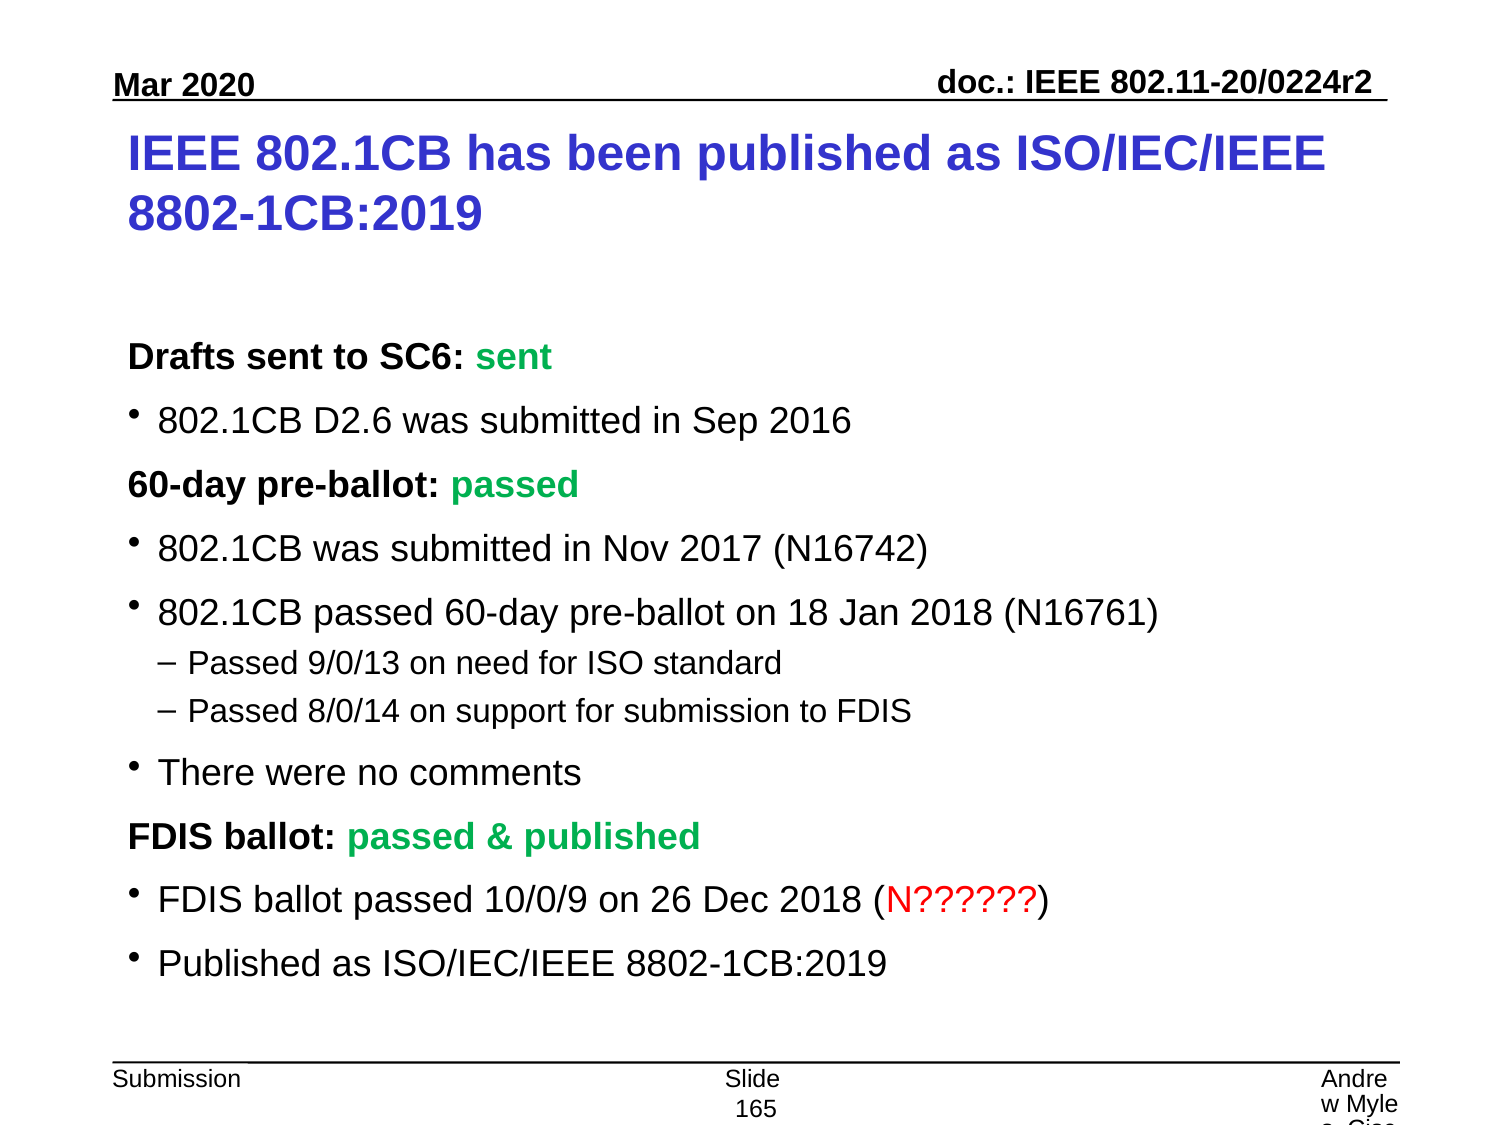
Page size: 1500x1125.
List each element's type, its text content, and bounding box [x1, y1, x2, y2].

title IEEE 802.1CB has been published as ISO/IEC/IEEE 8802-1CB:2019 [112, 112, 1388, 288]
footer Andrew Myles, Cisco [1320, 1061, 1402, 1093]
list Drafts sent to SC6: sent 802.1CB D2.6 was submitted in Sep 2016 60-day pre-ballot: passed 802.1CB was submitted in Nov 2017 (N16742) 802.1CB passed 60-day pre-ballot on 18 Jan 2018 (N16761) Passed 9/0/13 on need for ISO standard Passed 8/0/14 on support for submission to FDIS There were no comments FDIS ballot: passed & published FDIS ballot passed 10/0/9 on 26 Dec 2018 (N??????) Published as ISO/IEC/IEEE 8802-1CB:2019 [112, 324, 1388, 1000]
slide_number Slide 165 [709, 1061, 803, 1093]
